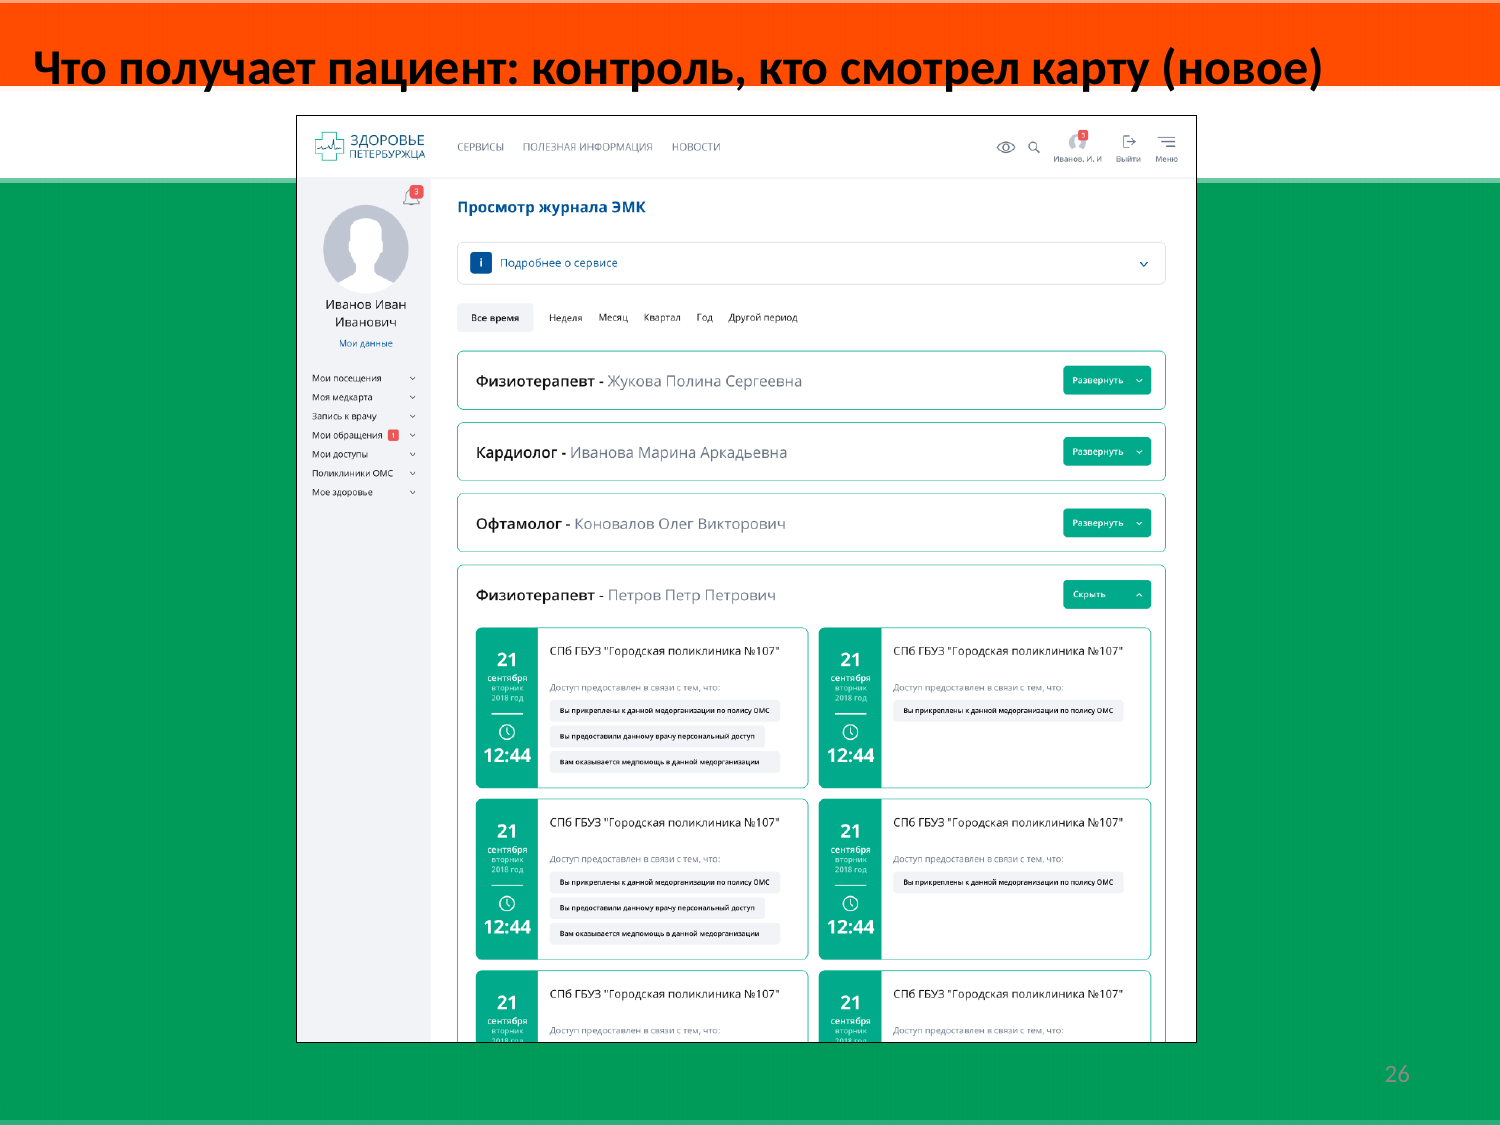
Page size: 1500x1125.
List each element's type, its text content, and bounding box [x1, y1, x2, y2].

text_box Что получает пациент: контроль, кто смотрел карту (новое) [18, 29, 1476, 100]
picture [0, 0, 1500, 1125]
slide_number 26 [1074, 1042, 1425, 1103]
